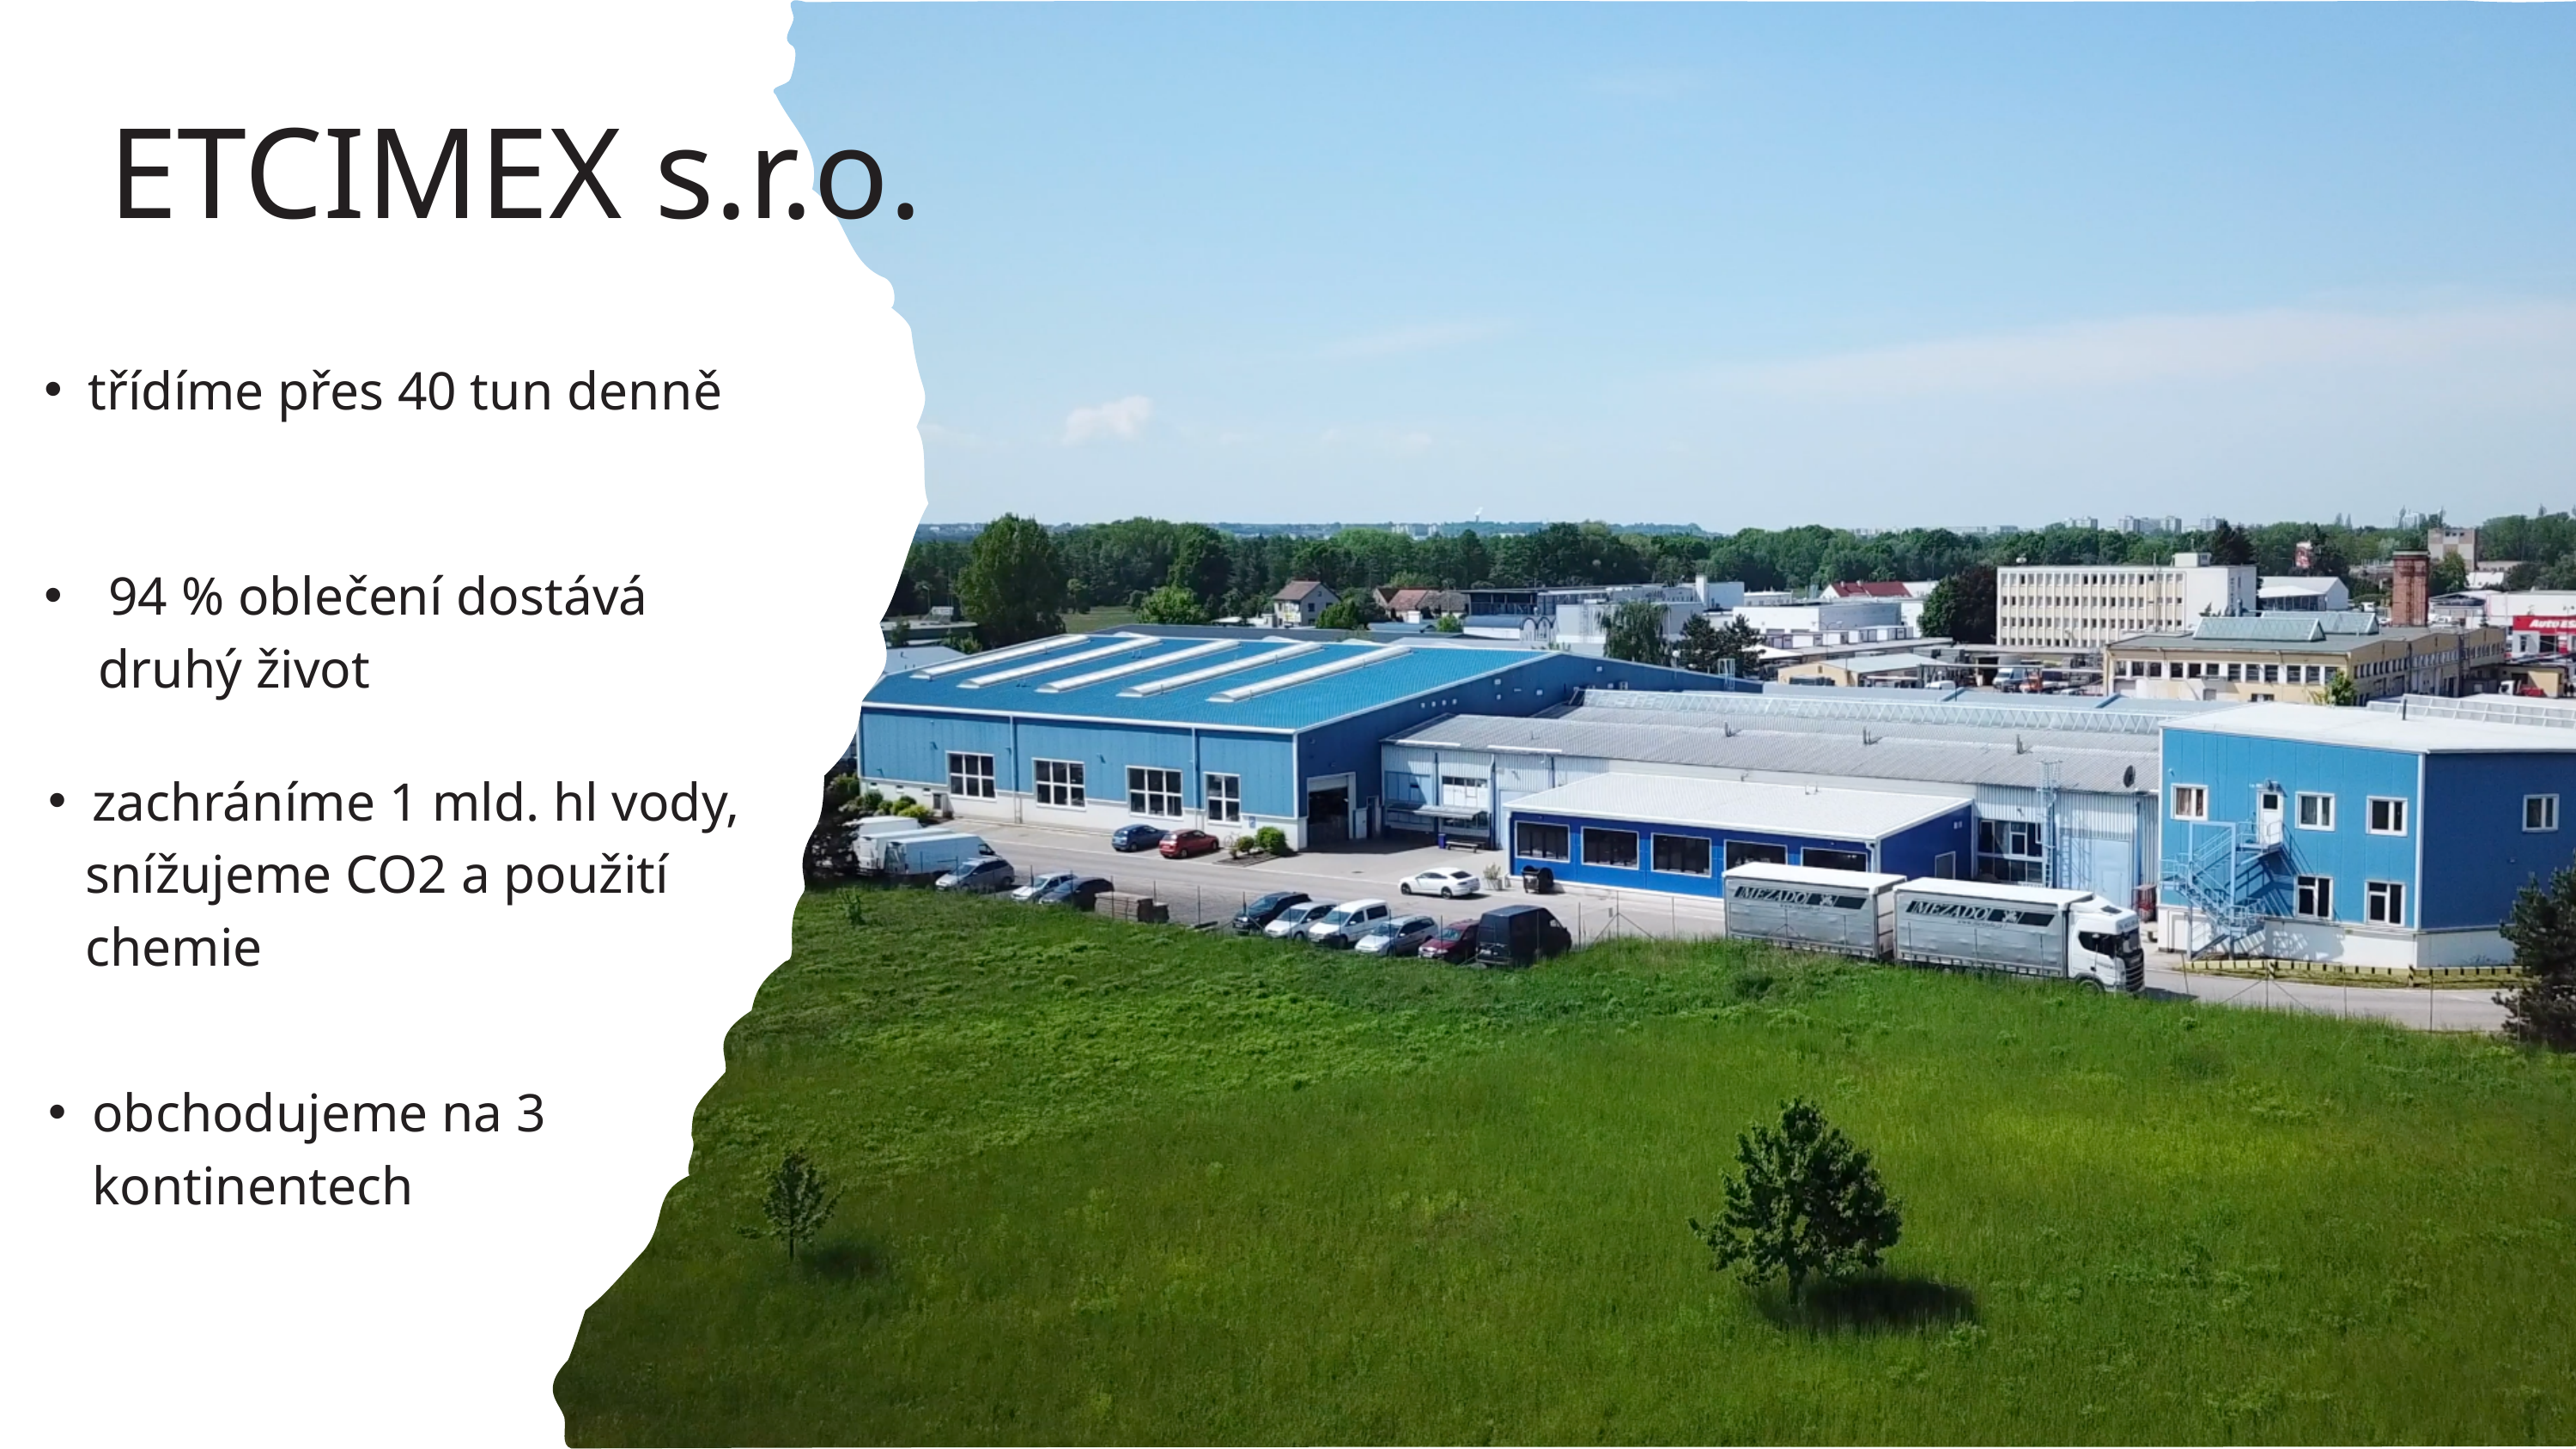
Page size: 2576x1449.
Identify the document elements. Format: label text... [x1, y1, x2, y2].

text_box 94 % oblečení dostává druhý život [0, 552, 546, 771]
text_box třídíme přes 40 tun denně [0, 347, 546, 493]
text_box zachráníme 1 mld. hl vody, snížujeme CO2 a použití chemie [3, 758, 546, 1049]
text_box obchodujeme na 3 kontinentech [3, 1070, 546, 1216]
text_box ETCIMEX s.r.o. [108, 99, 546, 244]
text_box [552, 0, 2576, 1449]
